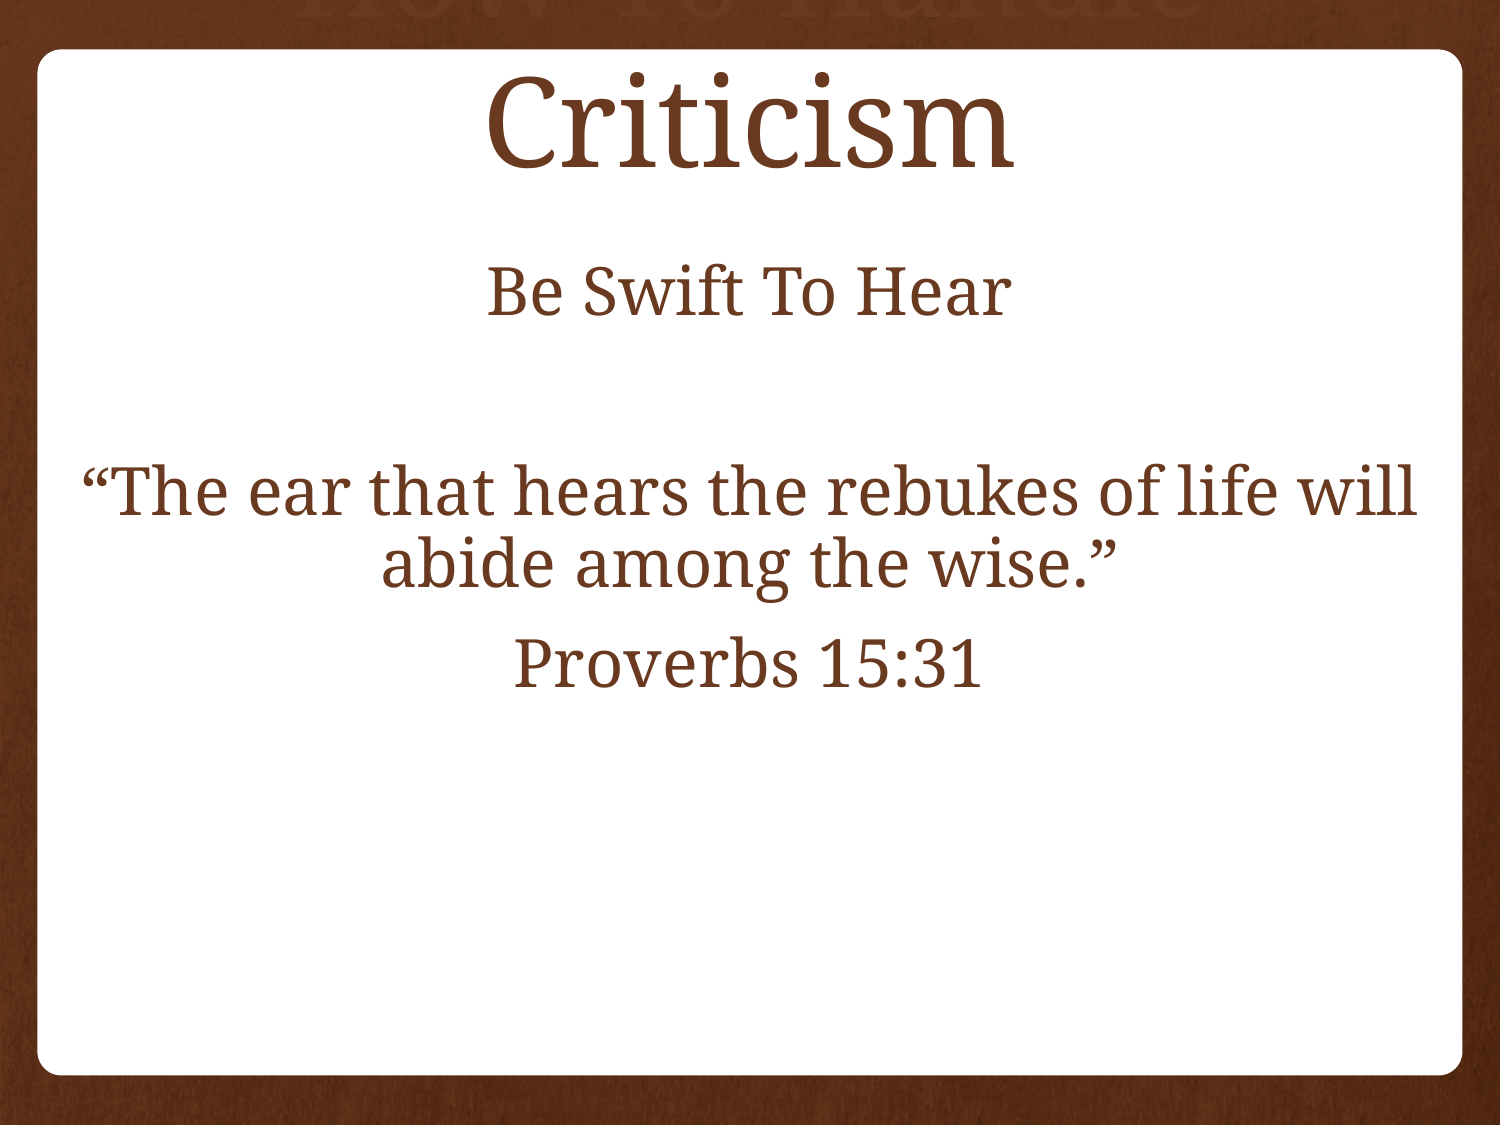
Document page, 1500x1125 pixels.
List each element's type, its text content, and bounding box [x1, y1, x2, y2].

title How To Handle Criticism [50, 70, 1450, 200]
list Be Swift To Hear “The ear that hears the rebukes of life will abide among the wise.” Proverbs 15:31 [50, 249, 1450, 1075]
